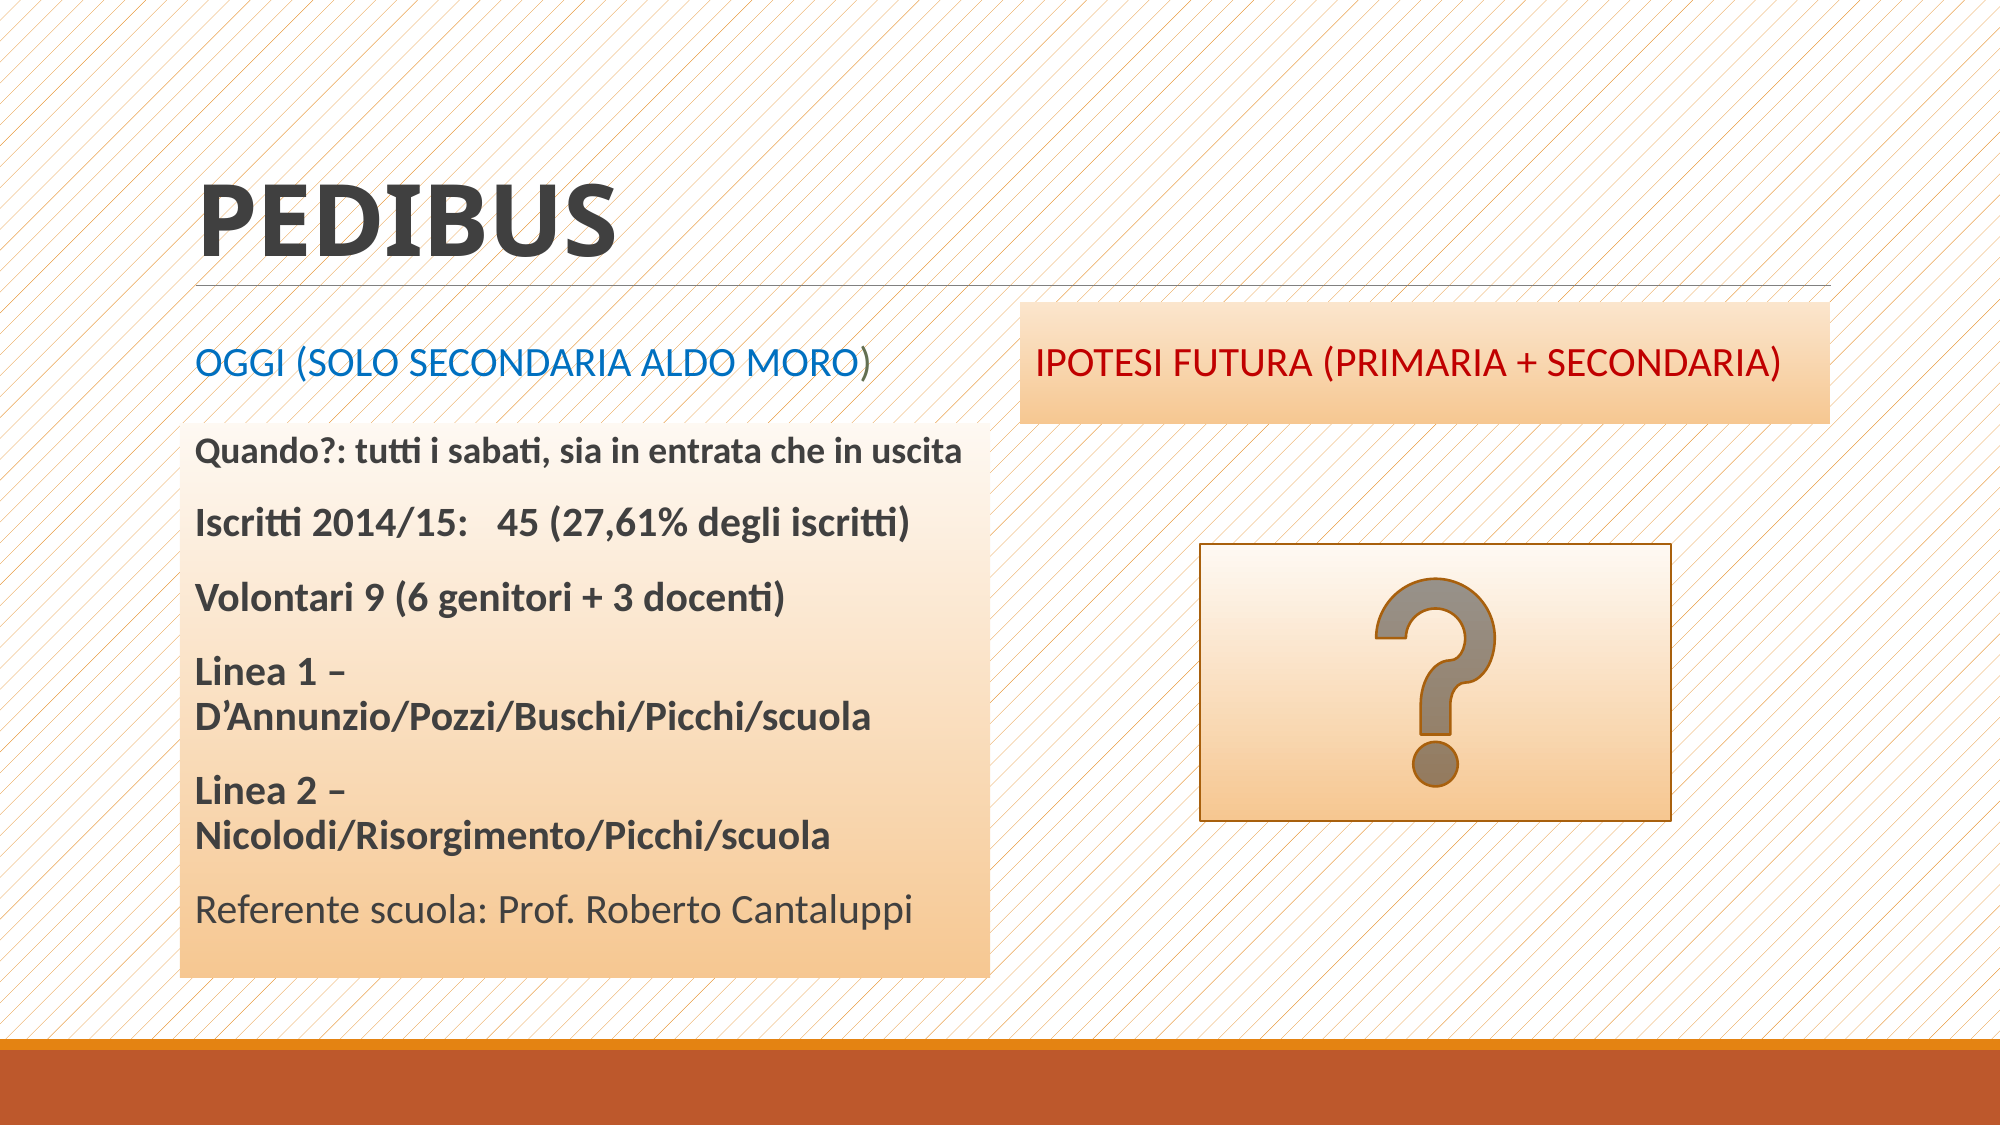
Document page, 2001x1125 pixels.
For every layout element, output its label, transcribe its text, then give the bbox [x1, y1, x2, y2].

list [1020, 423, 1830, 978]
list Quando?: tutti i sabati, sia in entrata che in uscita Iscritti 2014/15: 45 (27,61% degli iscritti) Volontari 9 (6 genitori + 3 docenti) Linea 1 – D’Annunzio/Pozzi/Buschi/Picchi/scuola Linea 2 – Nicolodi/Risorgimento/Picchi/scuola Referente scuola: Prof. Roberto Cantaluppi [179, 423, 991, 978]
list IPOTESI FUTURA (PRIMARIA + SECONDARIA) [1020, 302, 1830, 423]
title PEDIBUS [179, 47, 1830, 285]
list OGGI (SOLO SECONDARIA ALDO MORO) [179, 302, 991, 423]
text_box [1199, 543, 1672, 822]
